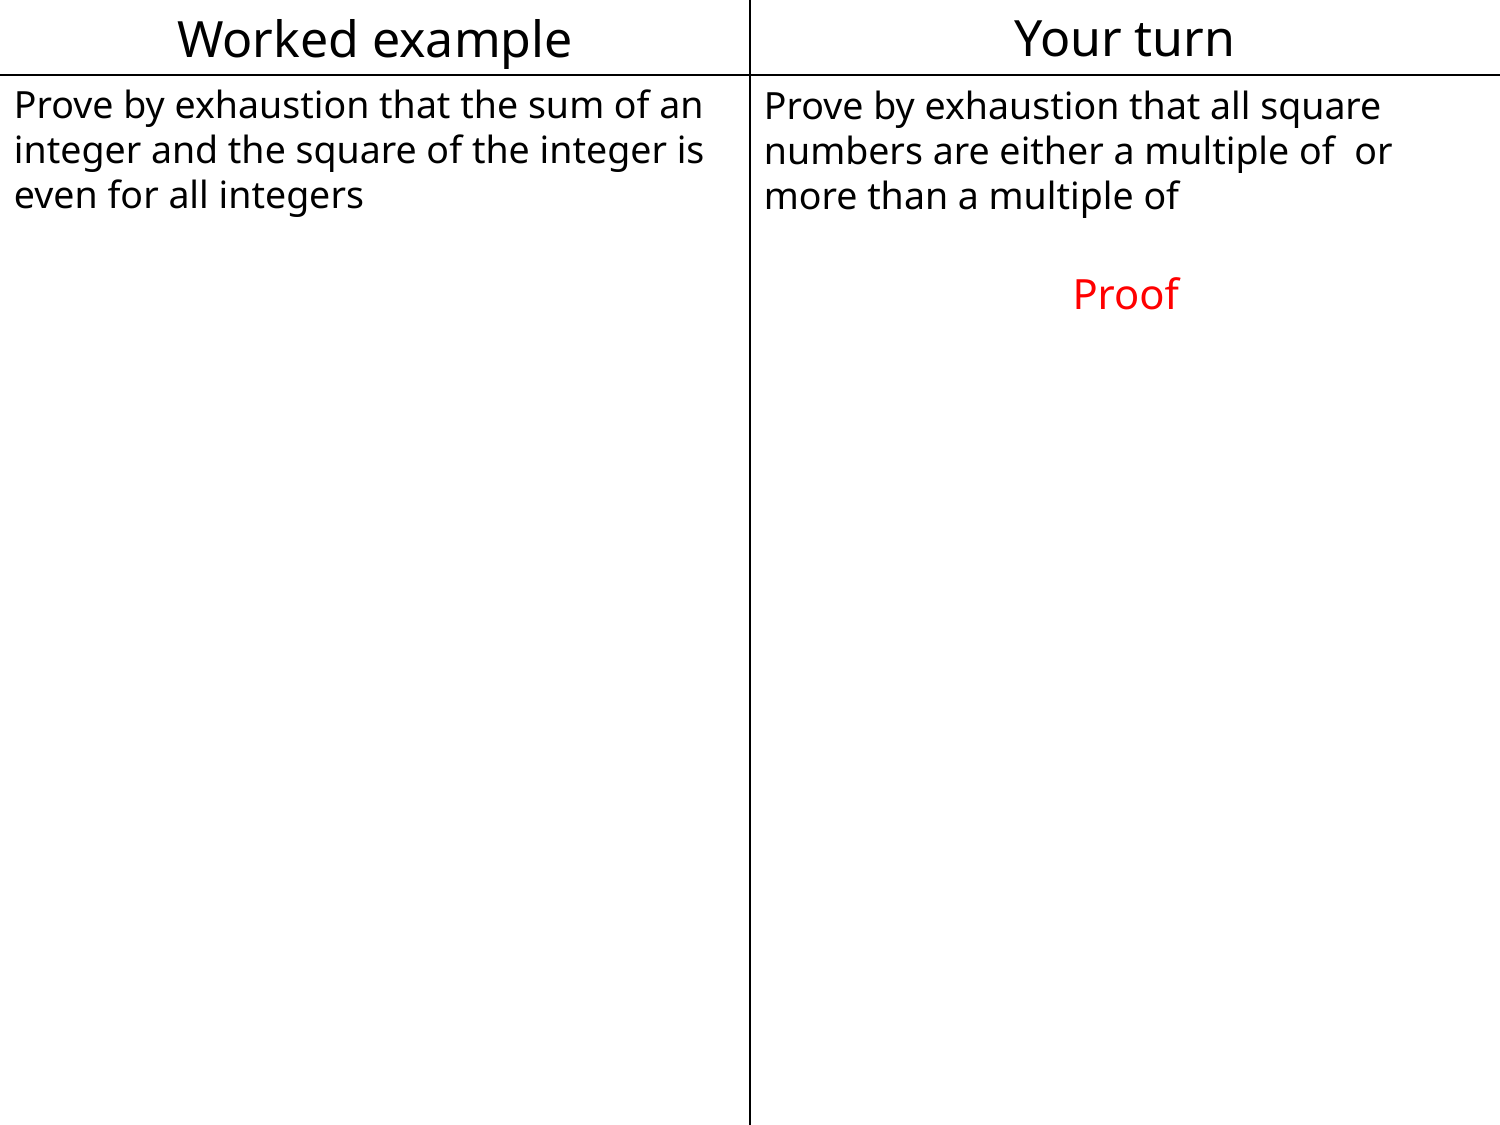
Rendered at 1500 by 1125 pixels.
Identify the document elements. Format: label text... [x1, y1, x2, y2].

text_box Worked example [0, 0, 749, 74]
text_box Proof [751, 260, 1500, 326]
text_box Your turn [751, 0, 1500, 74]
